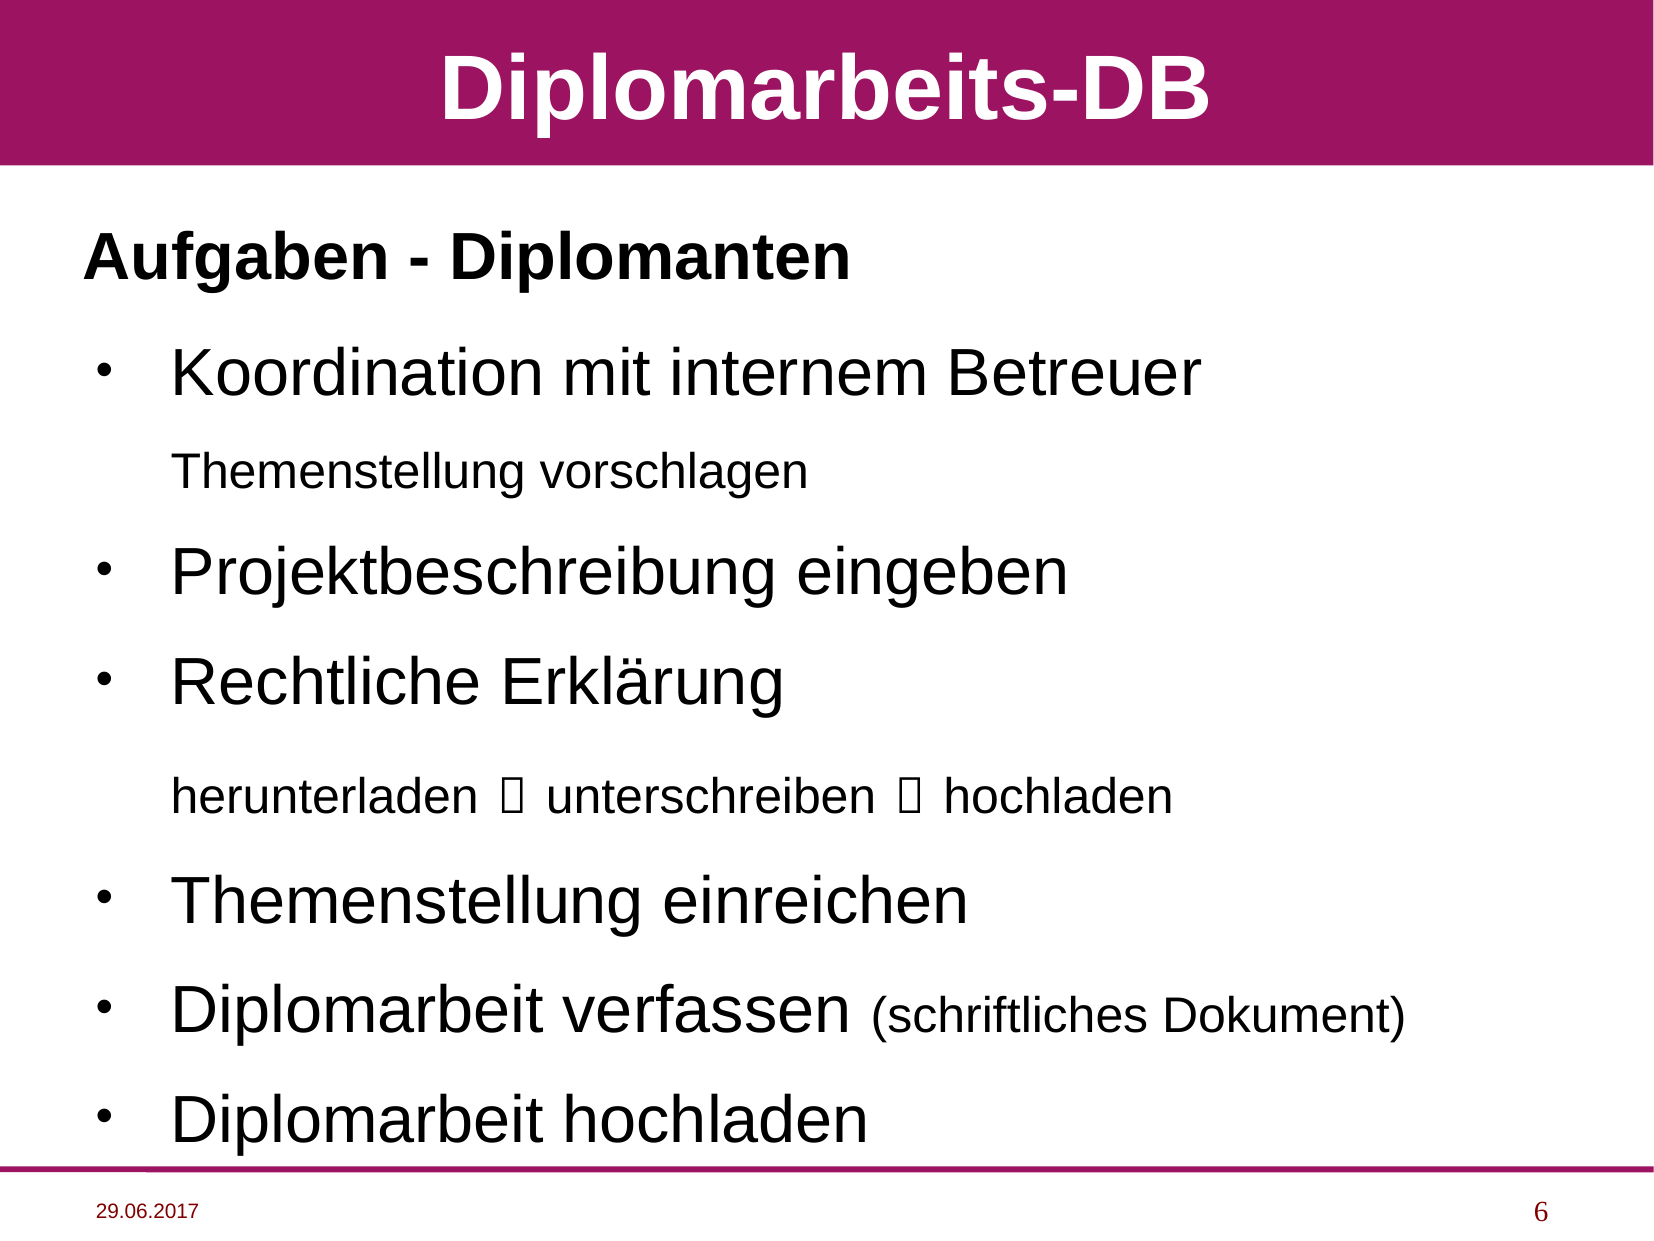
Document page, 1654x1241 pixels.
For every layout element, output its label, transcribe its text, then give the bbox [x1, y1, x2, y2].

list Aufgaben - Diplomanten [82, 212, 1571, 299]
slide_number 6 [1429, 1181, 1654, 1239]
text_box Koordination mit internem Betreuer Themenstellung vorschlagen Projektbeschreibung eingeben Rechtliche Erklärung herunterladen  unterschreiben  hochladen Themenstellung einreichen Diplomarbeit verfassen (schriftliches Dokument) Diplomarbeit hochladen [80, 321, 1576, 1208]
title Diplomarbeits-DB [0, 0, 1654, 166]
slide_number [0, 1181, 296, 1241]
